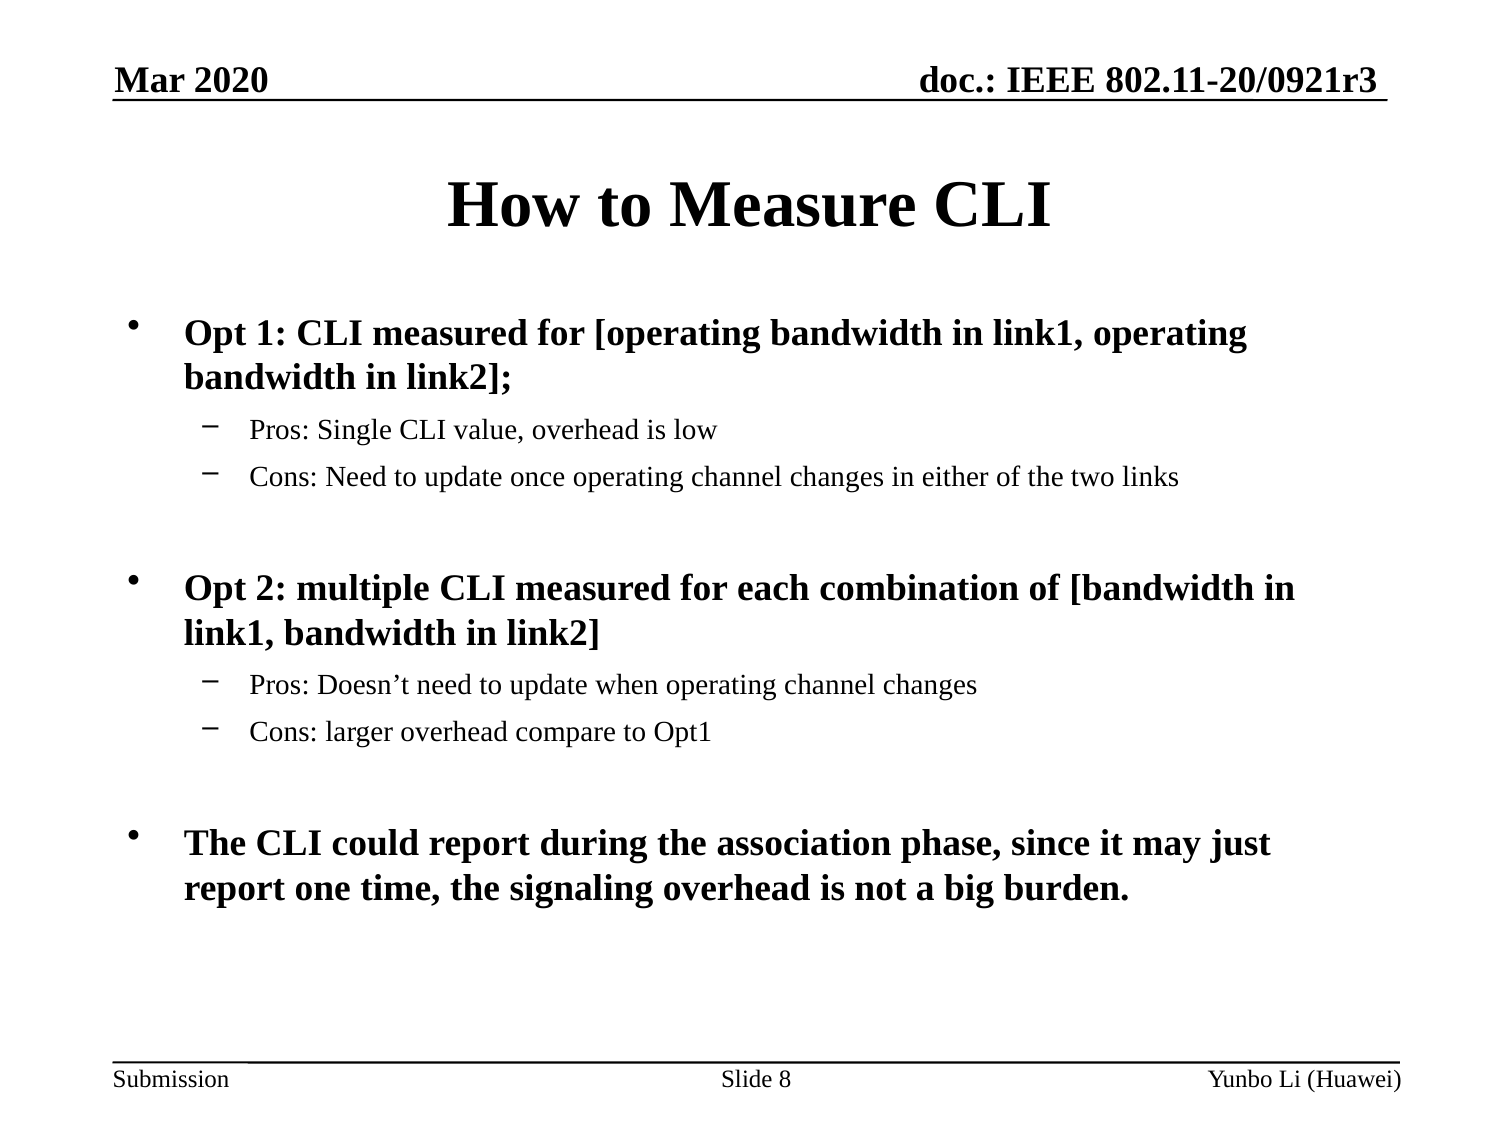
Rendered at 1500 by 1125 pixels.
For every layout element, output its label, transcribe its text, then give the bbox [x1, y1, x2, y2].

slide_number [114, 54, 271, 101]
footer Yunbo Li (Huawei) [1204, 1061, 1402, 1093]
slide_number Slide 8 [712, 1061, 800, 1093]
title How to Measure CLI [112, 112, 1388, 288]
list Opt 1: CLI measured for [operating bandwidth in link1, operating bandwidth in link2]; Pros: Single CLI value, overhead is low Cons: Need to update once operating channel changes in either of the two links Opt 2: multiple CLI measured for each combination of [bandwidth in link1, bandwidth in link2] Pros: Doesn’t need to update when operating channel changes Cons: larger overhead compare to Opt1 The CLI could report during the association phase, since it may just report one time, the signaling overhead is not a big burden. [112, 299, 1388, 1063]
